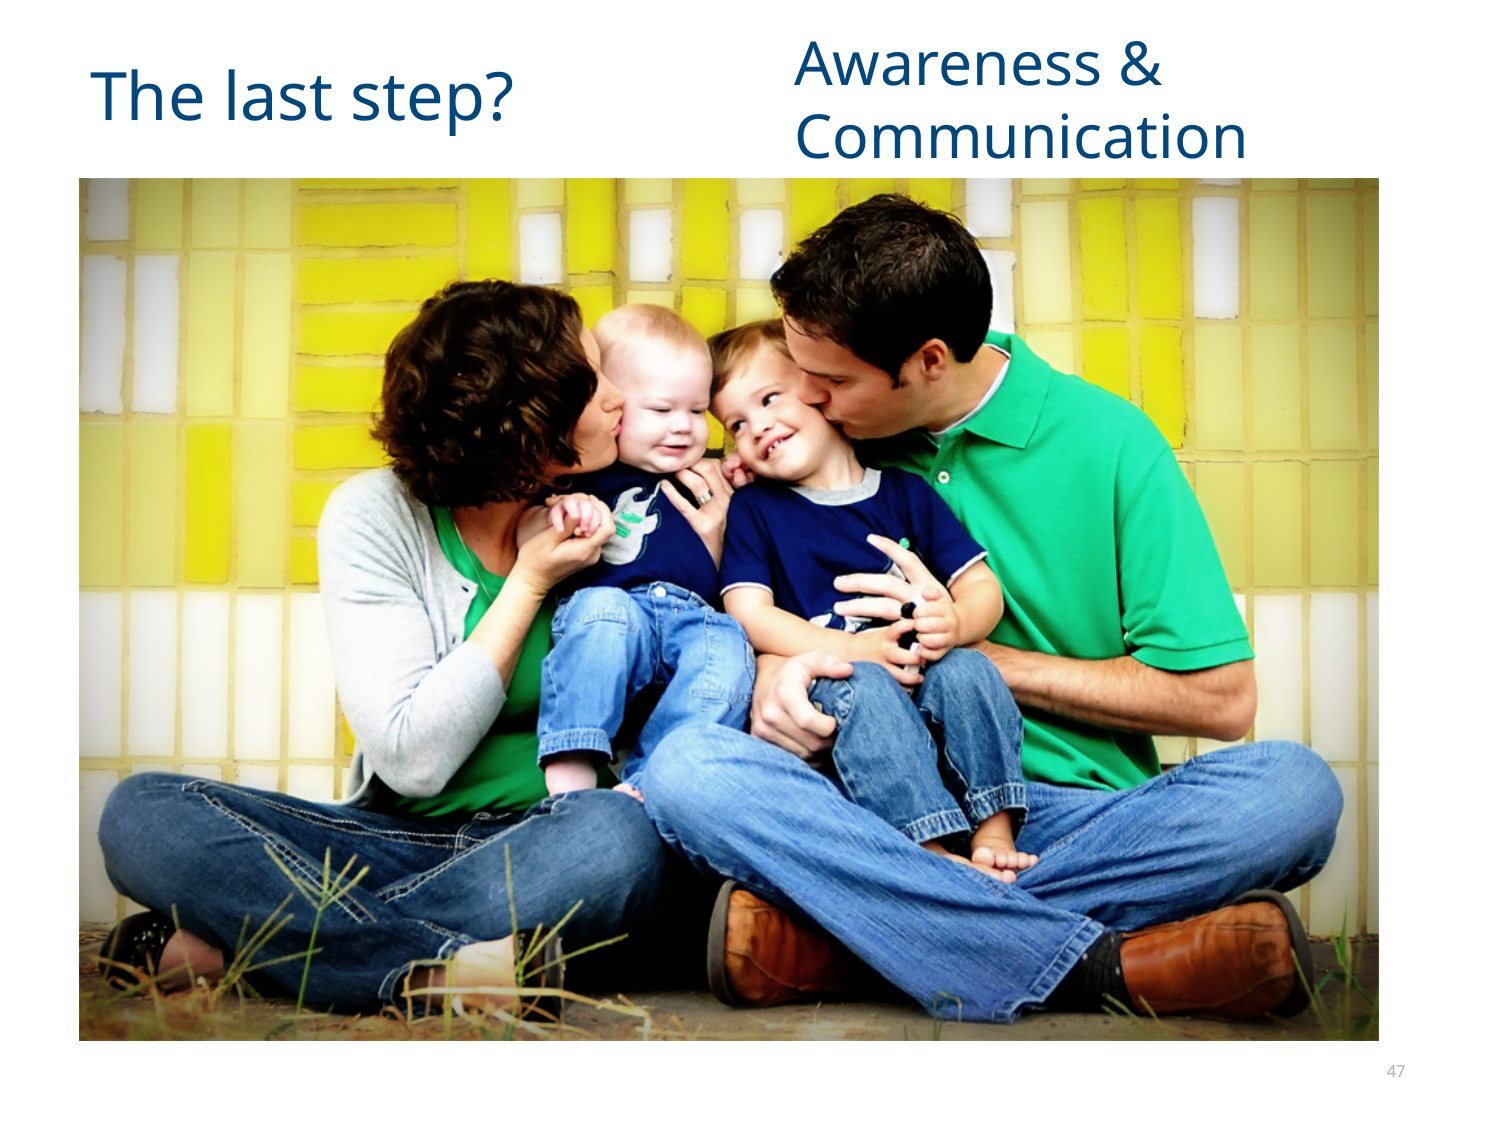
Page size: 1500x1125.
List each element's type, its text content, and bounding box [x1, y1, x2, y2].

text_box Awareness & Communication [779, 17, 1426, 179]
slide_number 47 [1371, 1042, 1425, 1103]
picture [79, 178, 1379, 1041]
title The last step? [75, 13, 804, 175]
